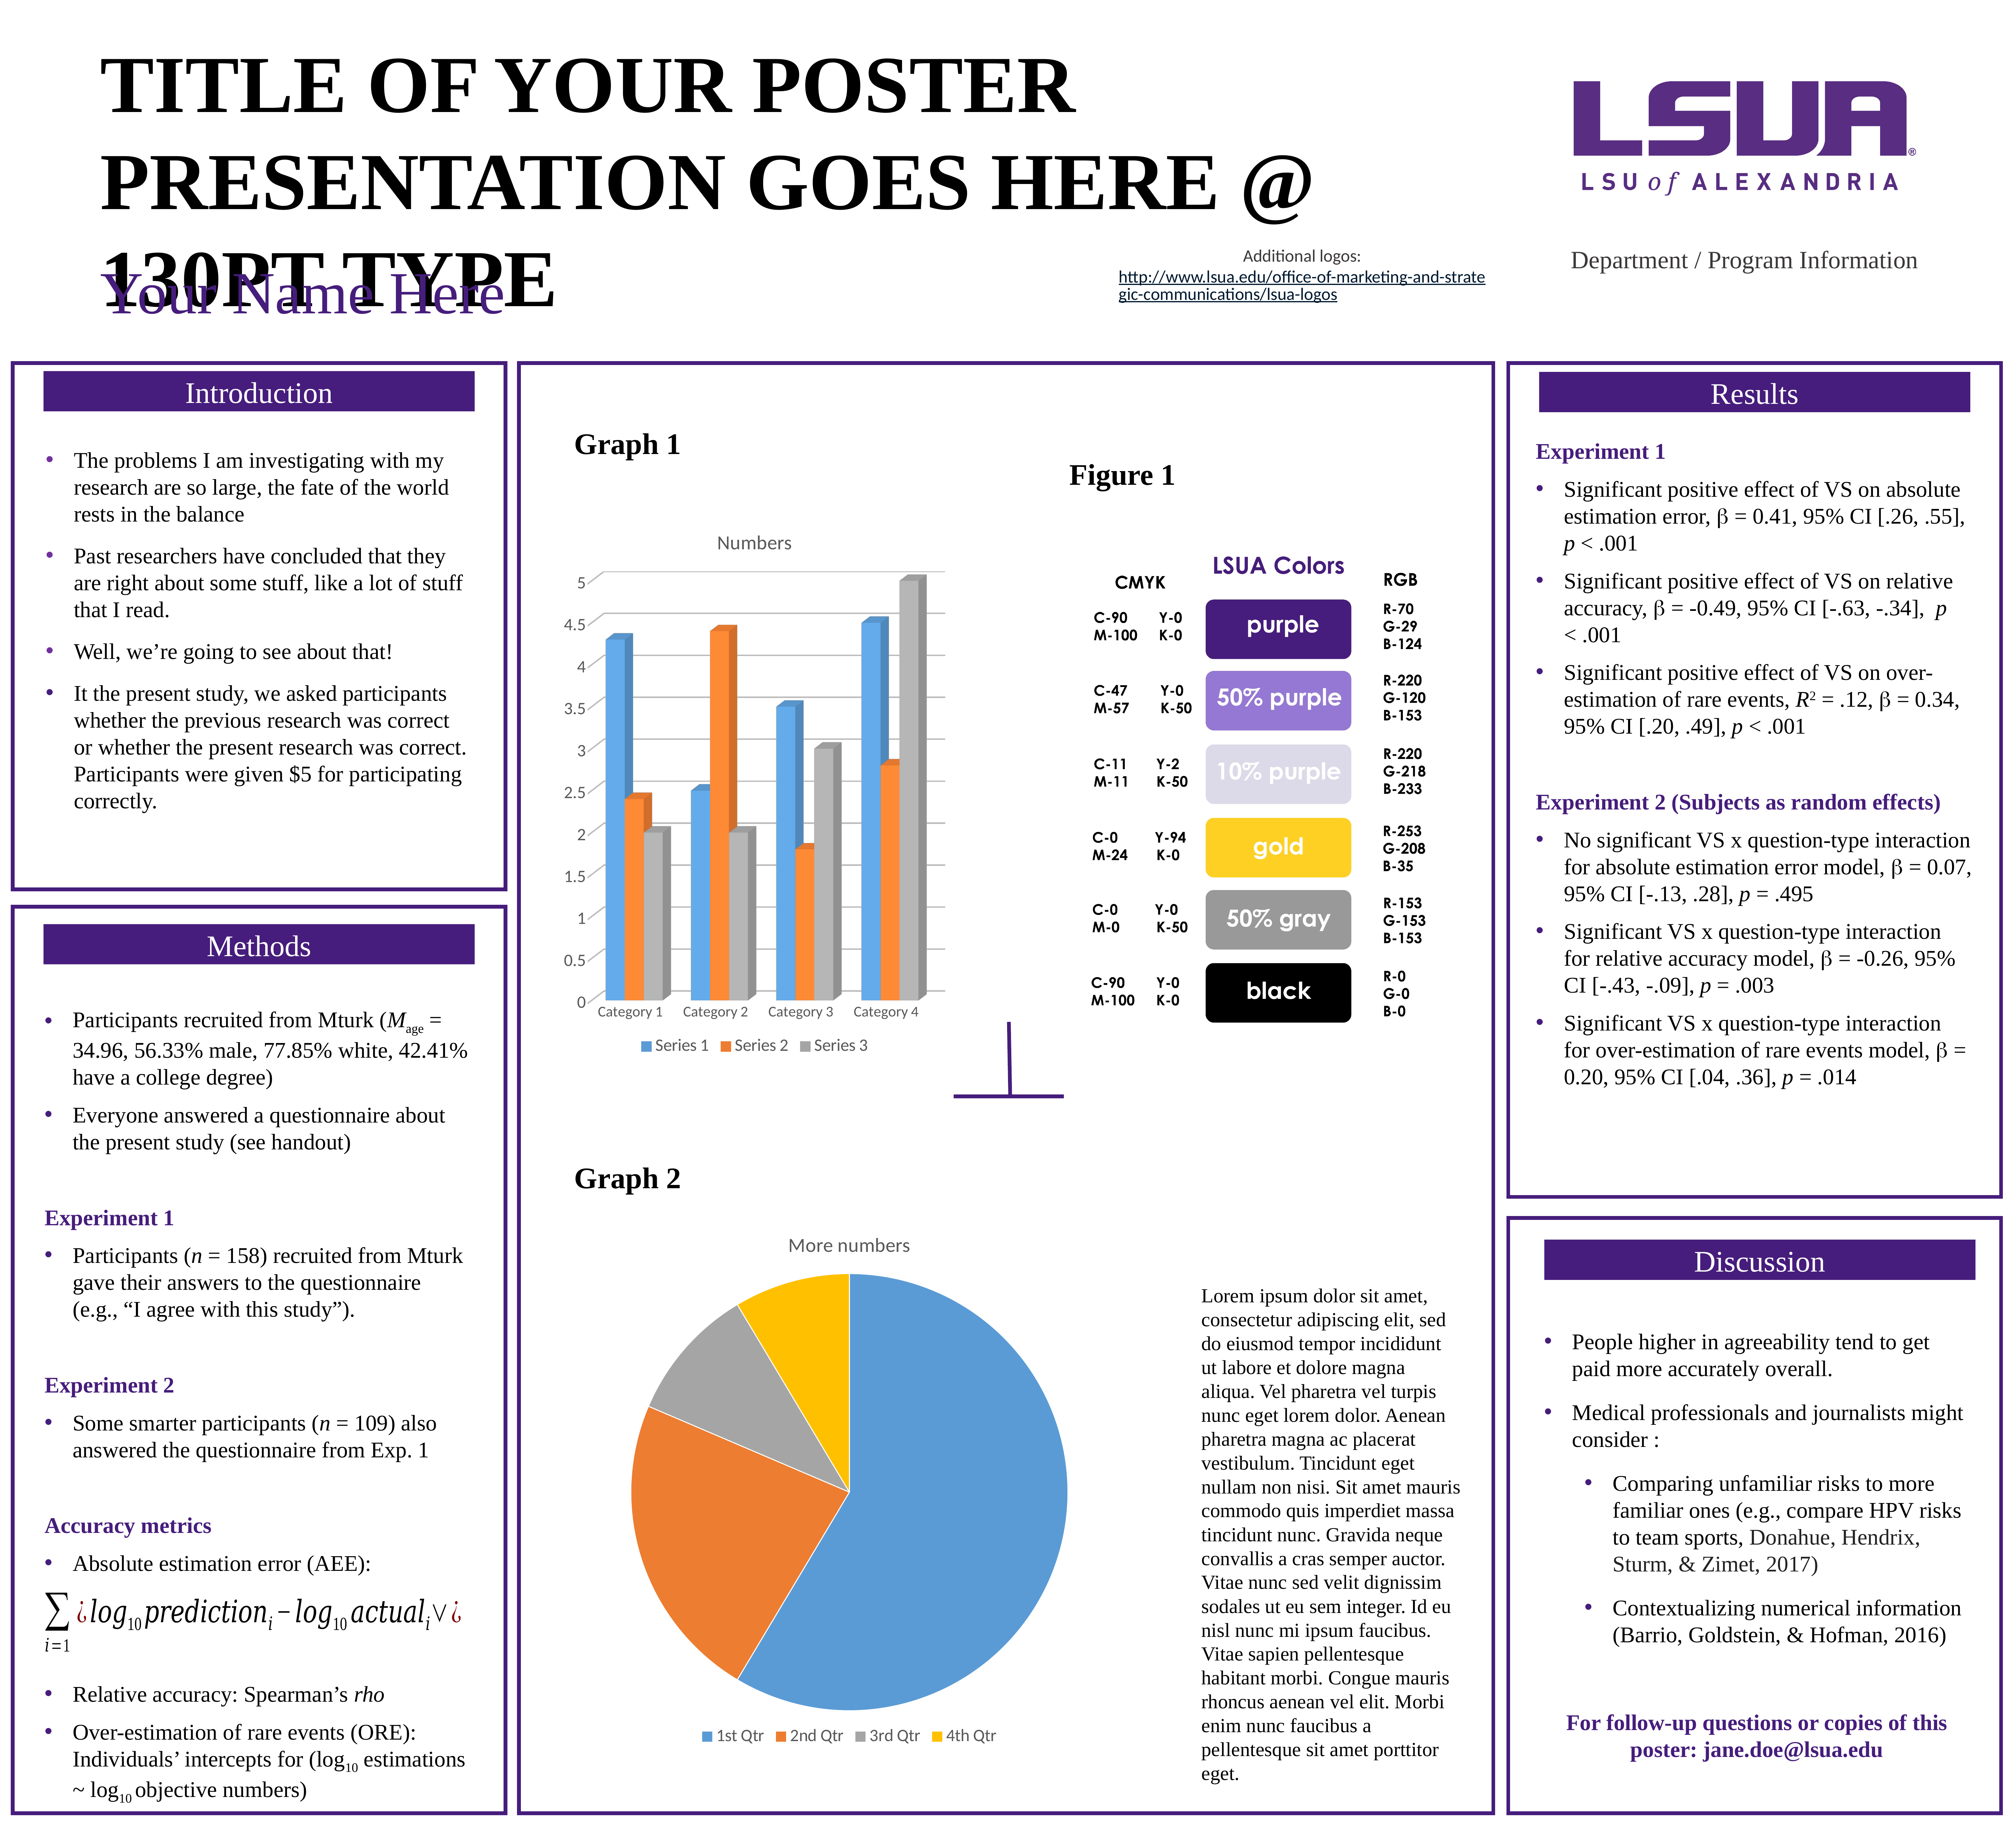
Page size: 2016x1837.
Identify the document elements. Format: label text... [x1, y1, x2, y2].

text_box [1508, 363, 2001, 1197]
text_box Participants recruited from Mturk (Mage = 34.96, 56.33% male, 77.85% white, 42.41% have a college degree) Everyone answered a questionnaire about the present study (see handout) Experiment 1 Participants (n = 158) recruited from Mturk gave their answers to the questionnaire (e.g., “I agree with this study”). Experiment 2 Some smarter participants (n = 109) also answered the questionnaire from Exp. 1 Accuracy metrics Absolute estimation error (AEE): Relative accuracy: Spearman’s rho Over-estimation of rare events (ORE): Individuals’ intercepts for (log10 estimations ~ log10 objective numbers) [36, 1003, 473, 1808]
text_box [1009, 1022, 1010, 1096]
text_box Graph 1 [570, 422, 755, 462]
text_box Introduction [43, 371, 475, 412]
text_box Figure 1 [1065, 453, 1227, 493]
text_box Title of your poster presentation goes here @ 130pt type [96, 29, 1509, 325]
text_box Results [1539, 372, 1970, 412]
text_box Graph 2 [570, 1156, 755, 1197]
text_box Department / Program Information [1557, 241, 1933, 276]
picture [1065, 549, 1446, 1039]
text_box [13, 907, 506, 1814]
picture [1574, 81, 1916, 196]
text_box Your Name Here [96, 251, 641, 328]
text_box Discussion [1544, 1240, 1976, 1280]
text_box People higher in agreeability tend to get paid more accurately overall. Medical professionals and journalists might consider : Comparing unfamiliar risks to more familiar ones (e.g., compare HPV risks to team sports, Donahue, Hendrix, Sturm, & Zimet, 2017) Contextualizing numerical information (Barrio, Goldstein, & Hofman, 2016) For follow-up questions or copies of this poster: jane.doe@lsua.edu [1535, 1324, 1974, 1764]
text_box Additional logos: http://www.lsua.edu/office-of-marketing-and-strategic-communications/lsua-logos [1114, 242, 1491, 289]
text_box [13, 363, 506, 890]
chart [553, 515, 957, 1059]
text_box Methods [43, 924, 475, 964]
text_box The problems I am investigating with my research are so large, the fate of the world rests in the balance Past researchers have concluded that they are right about some stuff, like a lot of stuff that I read. Well, we’re going to see about that! It the present study, we asked participants whether the previous research was correct or whether the present research was correct. Participants were given $5 for participating correctly. [37, 443, 476, 815]
text_box Experiment 1 Significant positive effect of VS on absolute estimation error,  = 0.41, 95% CI [.26, .55], p < .001 Significant positive effect of VS on relative accuracy,  = -0.49, 95% CI [-.63, -.34], p < .001 Significant positive effect of VS on over-estimation of rare events, R2 = .12,  = 0.34, 95% CI [.20, .49], p < .001 Experiment 2 (Subjects as random effects) No significant VS x question-type interaction for absolute estimation error model,  = 0.07, 95% CI [-.13, .28], p = .495 Significant VS x question-type interaction for relative accuracy model,  = -0.26, 95% CI [-.43, -.09], p = .003 Significant VS x question-type interaction for over-estimation of rare events model,  = 0.20, 95% CI [.04, .36], p = .014 [1527, 434, 1977, 1091]
text_box [1508, 1217, 2001, 1814]
text_box [519, 363, 1494, 1814]
text_box Lorem ipsum dolor sit amet, consectetur adipiscing elit, sed do eiusmod tempor incididunt ut labore et dolore magna aliqua. Vel pharetra vel turpis nunc eget lorem dolor. Aenean pharetra magna ac placerat vestibulum. Tincidunt eget nullam non nisi. Sit amet mauris commodo quis imperdiet massa tincidunt nunc. Gravida neque convallis a cras semper auctor. Vitae nunc sed velit dignissim sodales ut eu sem integer. Id eu nisl nunc mi ipsum faucibus. Vitae sapien pellentesque habitant morbi. Congue mauris rhoncus aenean vel elit. Morbi enim nunc faucibus a pellentesque sit amet porttitor eget. [1197, 1280, 1466, 1787]
chart [553, 1218, 1146, 1749]
